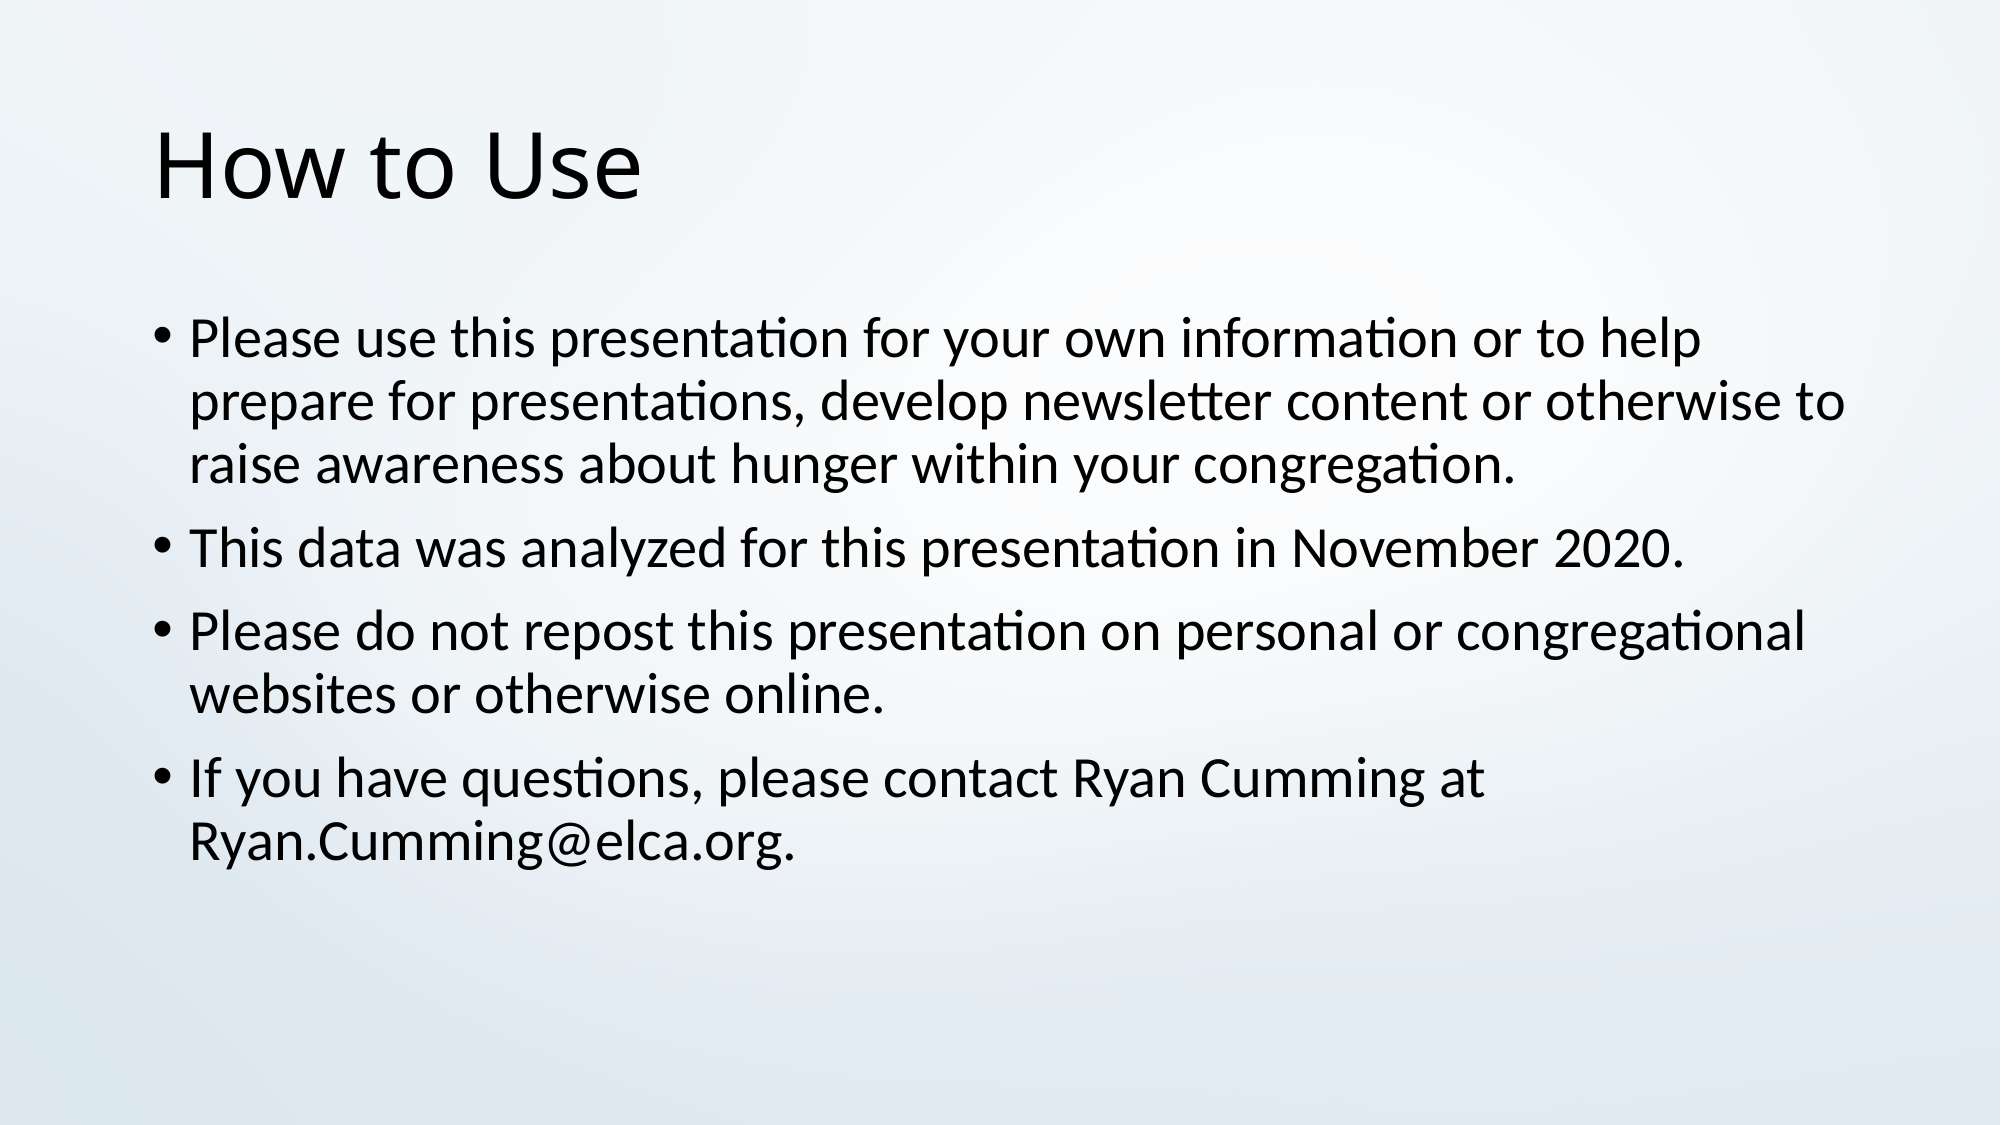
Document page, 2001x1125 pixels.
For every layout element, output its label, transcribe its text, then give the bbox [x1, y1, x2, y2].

list Please use this presentation for your own information or to help prepare for presentations, develop newsletter content or otherwise to raise awareness about hunger within your congregation. This data was analyzed for this presentation in November 2020. Please do not repost this presentation on personal or congregational websites or otherwise online. If you have questions, please contact Ryan Cumming at Ryan.Cumming@elca.org. [137, 299, 1863, 1014]
title How to Use [137, 59, 1863, 278]
